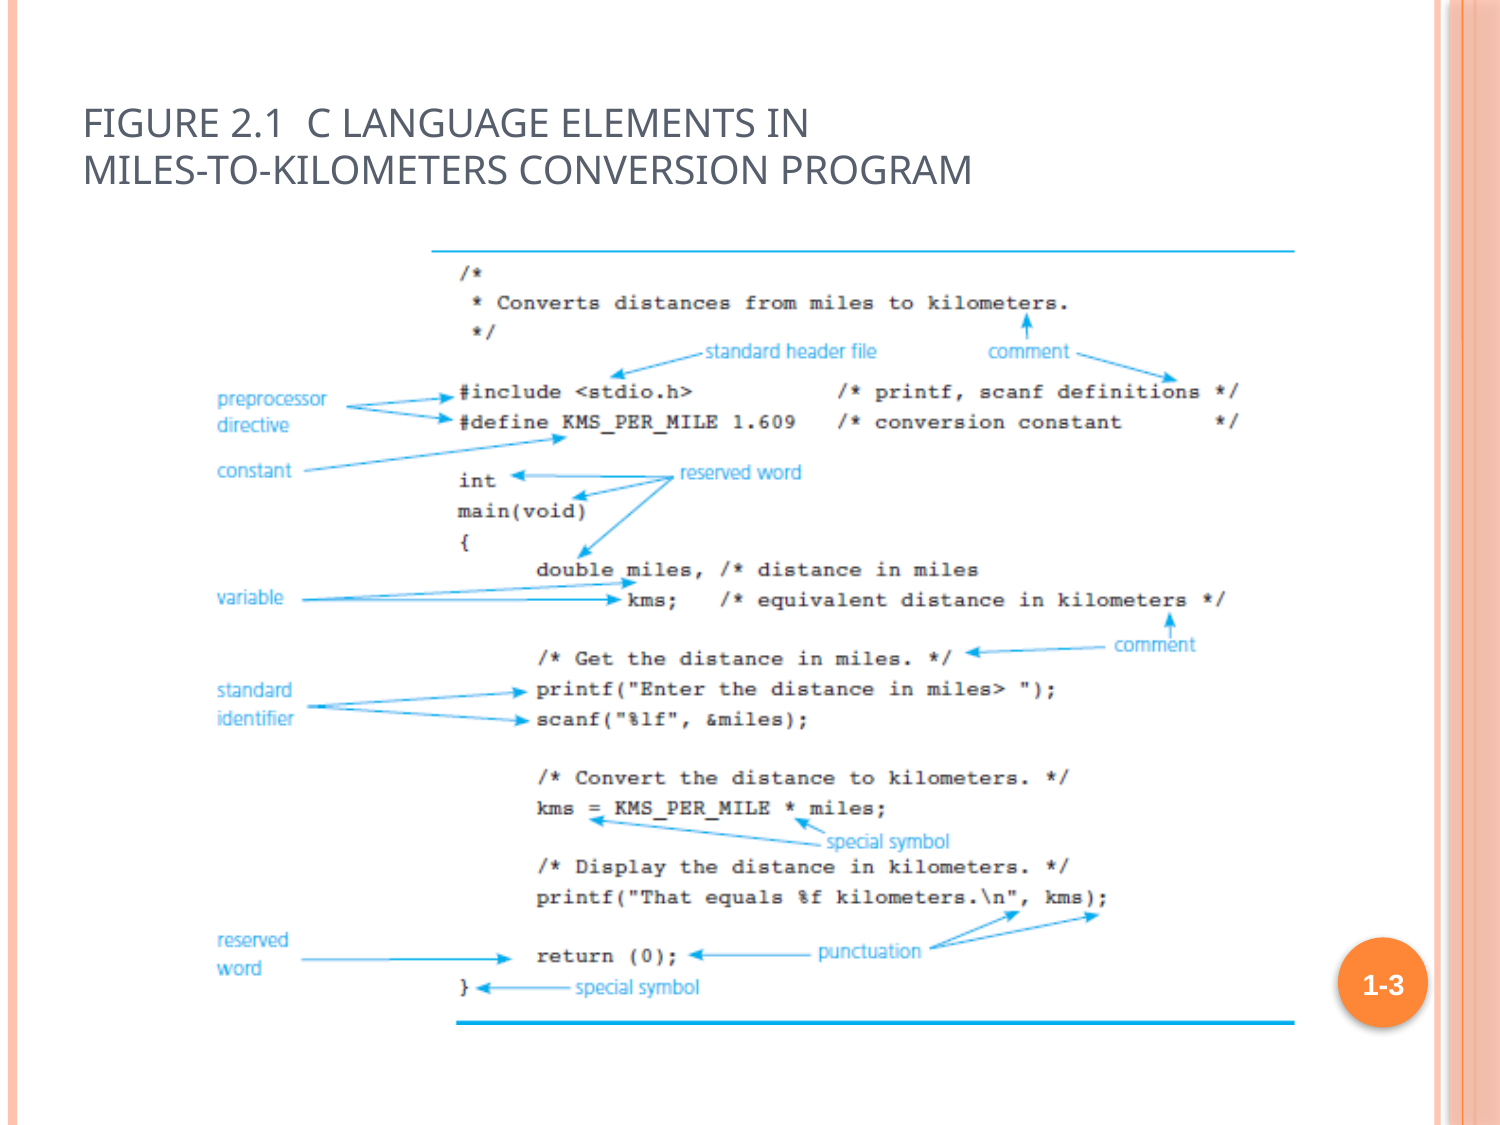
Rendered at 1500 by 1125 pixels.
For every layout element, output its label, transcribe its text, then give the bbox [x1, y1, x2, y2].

picture [203, 249, 1297, 1026]
title Figure 2.1 C Language Elements in Miles-to-Kilometers Conversion Program [67, 87, 1350, 200]
slide_number 1-3 [1333, 940, 1434, 1027]
